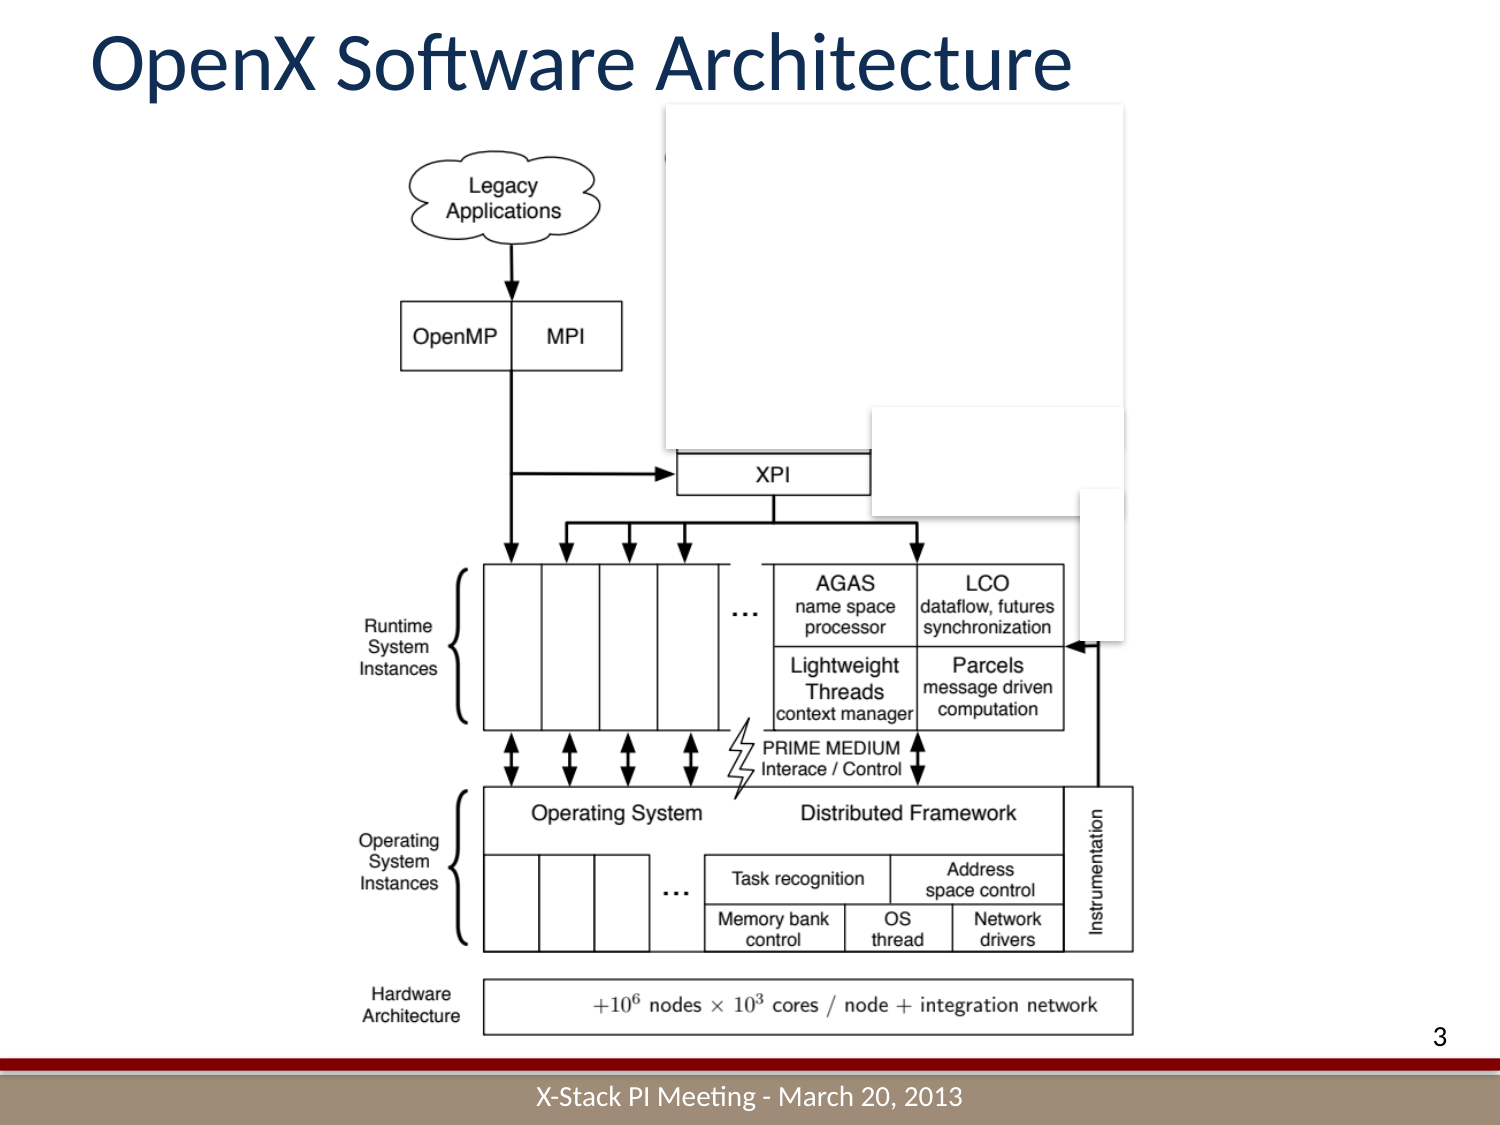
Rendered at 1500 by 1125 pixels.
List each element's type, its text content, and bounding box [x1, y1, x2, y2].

footer X-Stack PI Meeting - March 20, 2013 [512, 1069, 988, 1117]
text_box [665, 104, 1124, 641]
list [311, 104, 1195, 1049]
slide_number 3 [1248, 1009, 1463, 1072]
title OpenX Software Architecture [74, 0, 1426, 163]
